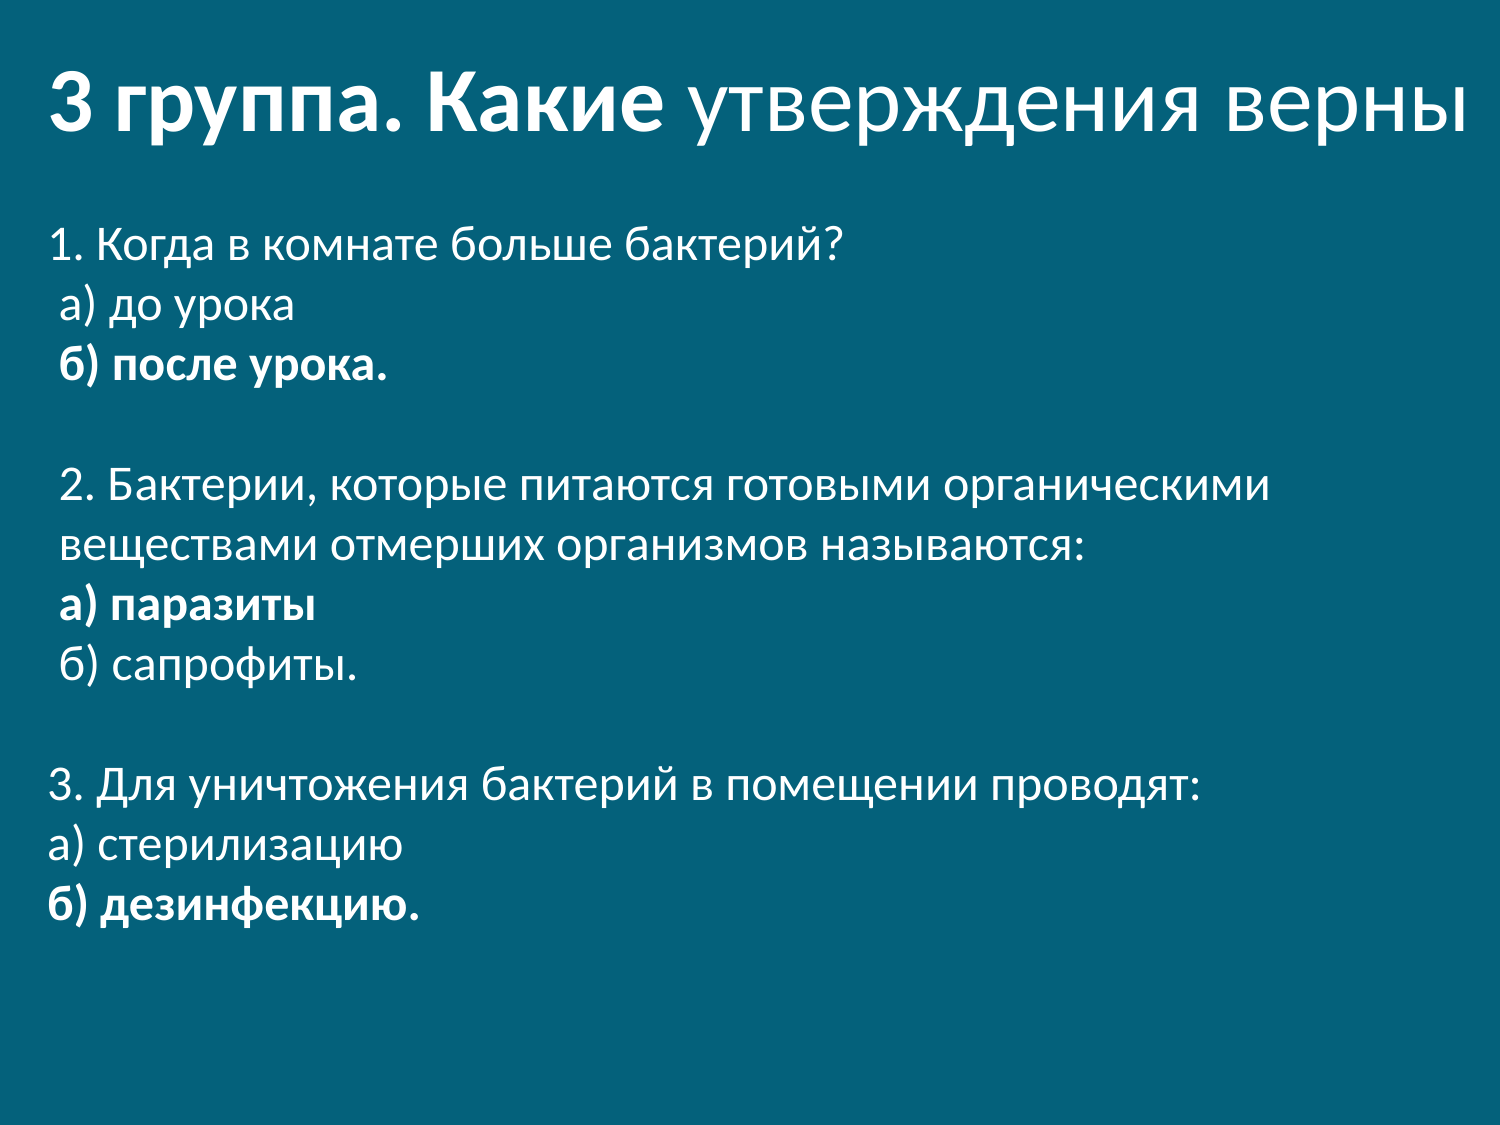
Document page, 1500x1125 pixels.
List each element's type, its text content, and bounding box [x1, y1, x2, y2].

text_box 3 группа. Какие утверждения верны 1. Когда в комнате больше бактерий? а) до урока б) после урока. 2. Бактерии, которые питаются готовыми органическими веществами отмерших организмов называются: а) паразиты б) сапрофиты. 3. Для уничтожения бактерий в помещении проводят: а) стерилизацию б) дезинфекцию. [32, 32, 1500, 938]
